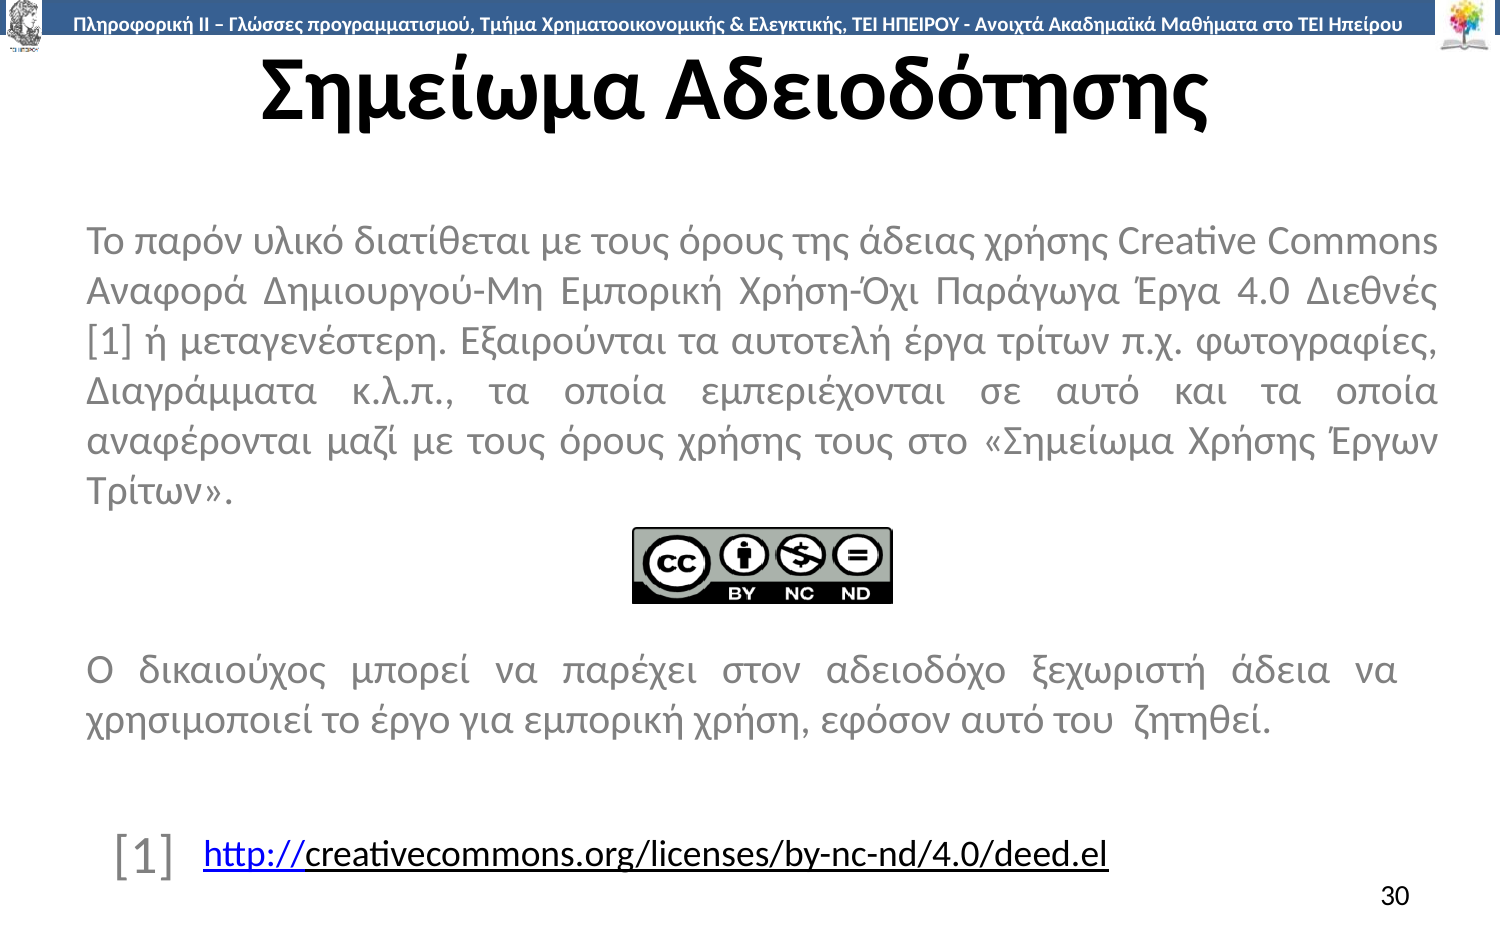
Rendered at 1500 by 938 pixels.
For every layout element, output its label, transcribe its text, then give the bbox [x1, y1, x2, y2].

title Σημείωμα Αδειοδότησης [74, 0, 1397, 166]
picture [6, 0, 42, 54]
text_box [1] [99, 812, 203, 892]
text_box Το παρόν υλικό διατίθεται με τους όρους της άδειας χρήσης Creative Commons Αναφορά Δημιουργού-Μη Εμπορική Χρήση-Όχι Παράγωγα Έργα 4.0 Διεθνές [1] ή μεταγενέστερη. Εξαιρούνται τα αυτοτελή έργα τρίτων π.χ. φωτογραφίες, Διαγράμματα κ.λ.π., τα οποία εμπεριέχονται σε αυτό και τα οποία αναφέρονται μαζί με τους όρους χρήσης τους στο «Σημείωμα Χρήσης Έργων Τρίτων». [71, 205, 1454, 521]
text_box http://creativecommons.org/licenses/by-nc-nd/4.0/deed.el [203, 821, 1199, 882]
picture [1435, 0, 1495, 52]
text_box Ο δικαιούχος μπορεί να παρέχει στον αδειοδόχο ξεχωριστή άδεια να χρησιμοποιεί το έργο για εμπορική χρήση, εφόσον αυτό του ζητηθεί. [71, 634, 1438, 749]
picture [632, 527, 893, 604]
slide_number 30 [1074, 868, 1425, 919]
